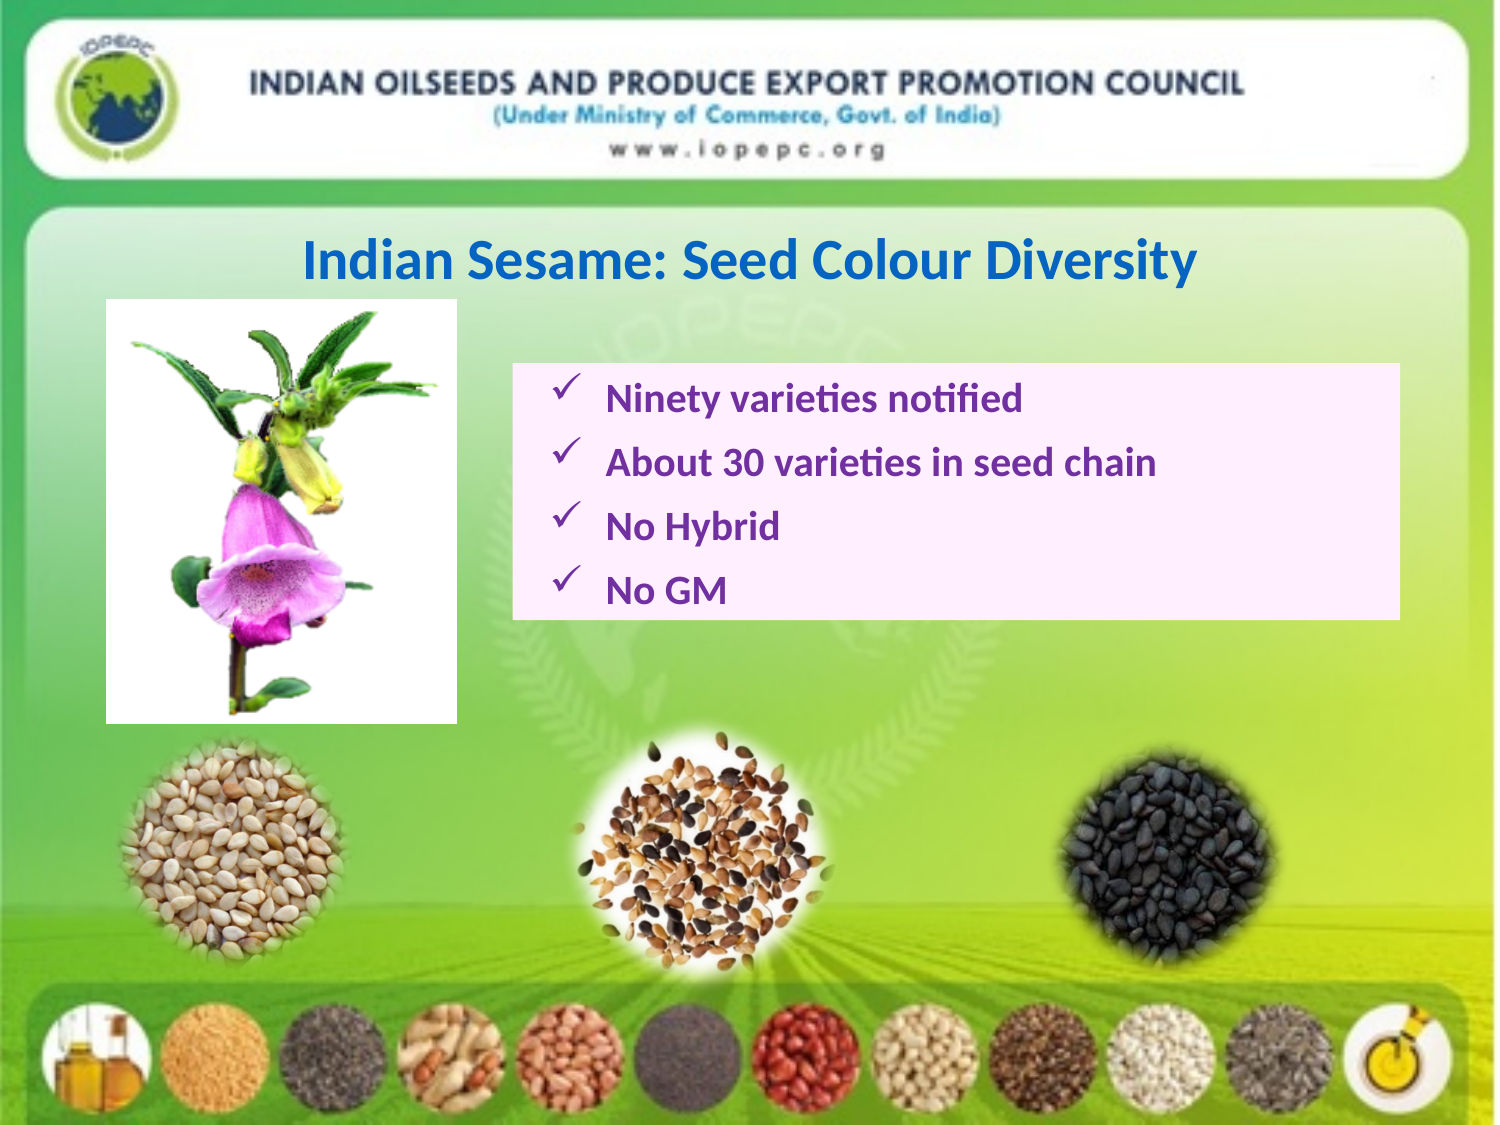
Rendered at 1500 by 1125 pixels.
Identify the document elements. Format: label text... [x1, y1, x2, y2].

text_box Ninety varieties notified About 30 varieties in seed chain No Hybrid No GM [512, 363, 1401, 621]
title Indian Sesame: Seed Colour Diversity [50, 212, 1450, 300]
picture [0, 0, 1500, 1125]
